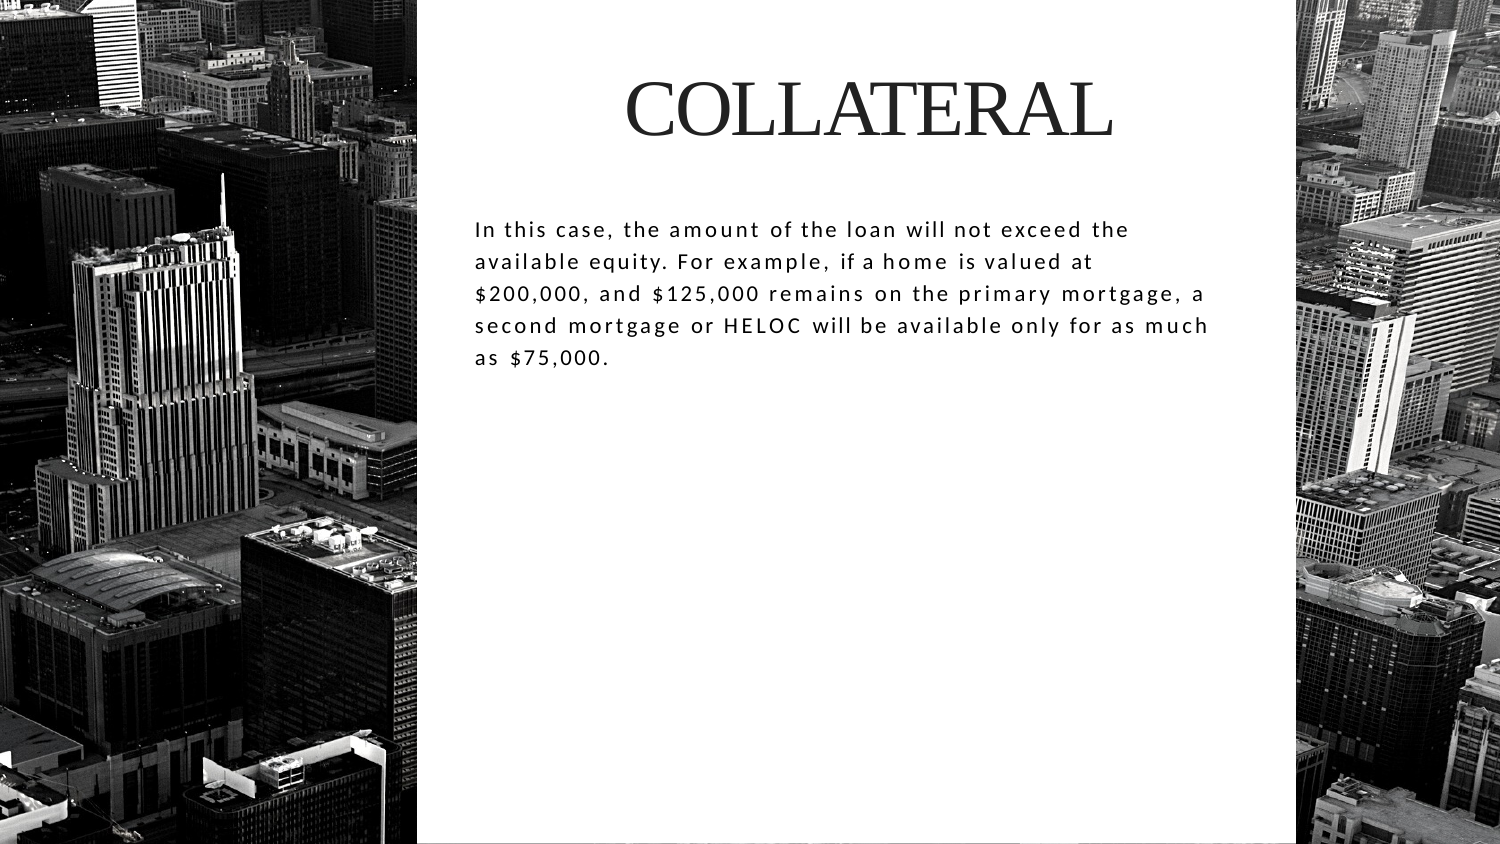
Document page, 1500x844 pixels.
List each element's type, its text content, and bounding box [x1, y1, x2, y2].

picture [1296, 0, 1500, 844]
title COLLATERAL [623, 54, 1127, 197]
text_box In this case, the amount of the loan will not exceed the available equity. For example, if a home is valued at $200,000, and $125,000 remains on the primary mortgage, a second mortgage or HELOC will be available only for as much as $75,000. [473, 208, 1228, 371]
text_box [417, 0, 1296, 844]
picture [0, 0, 417, 844]
